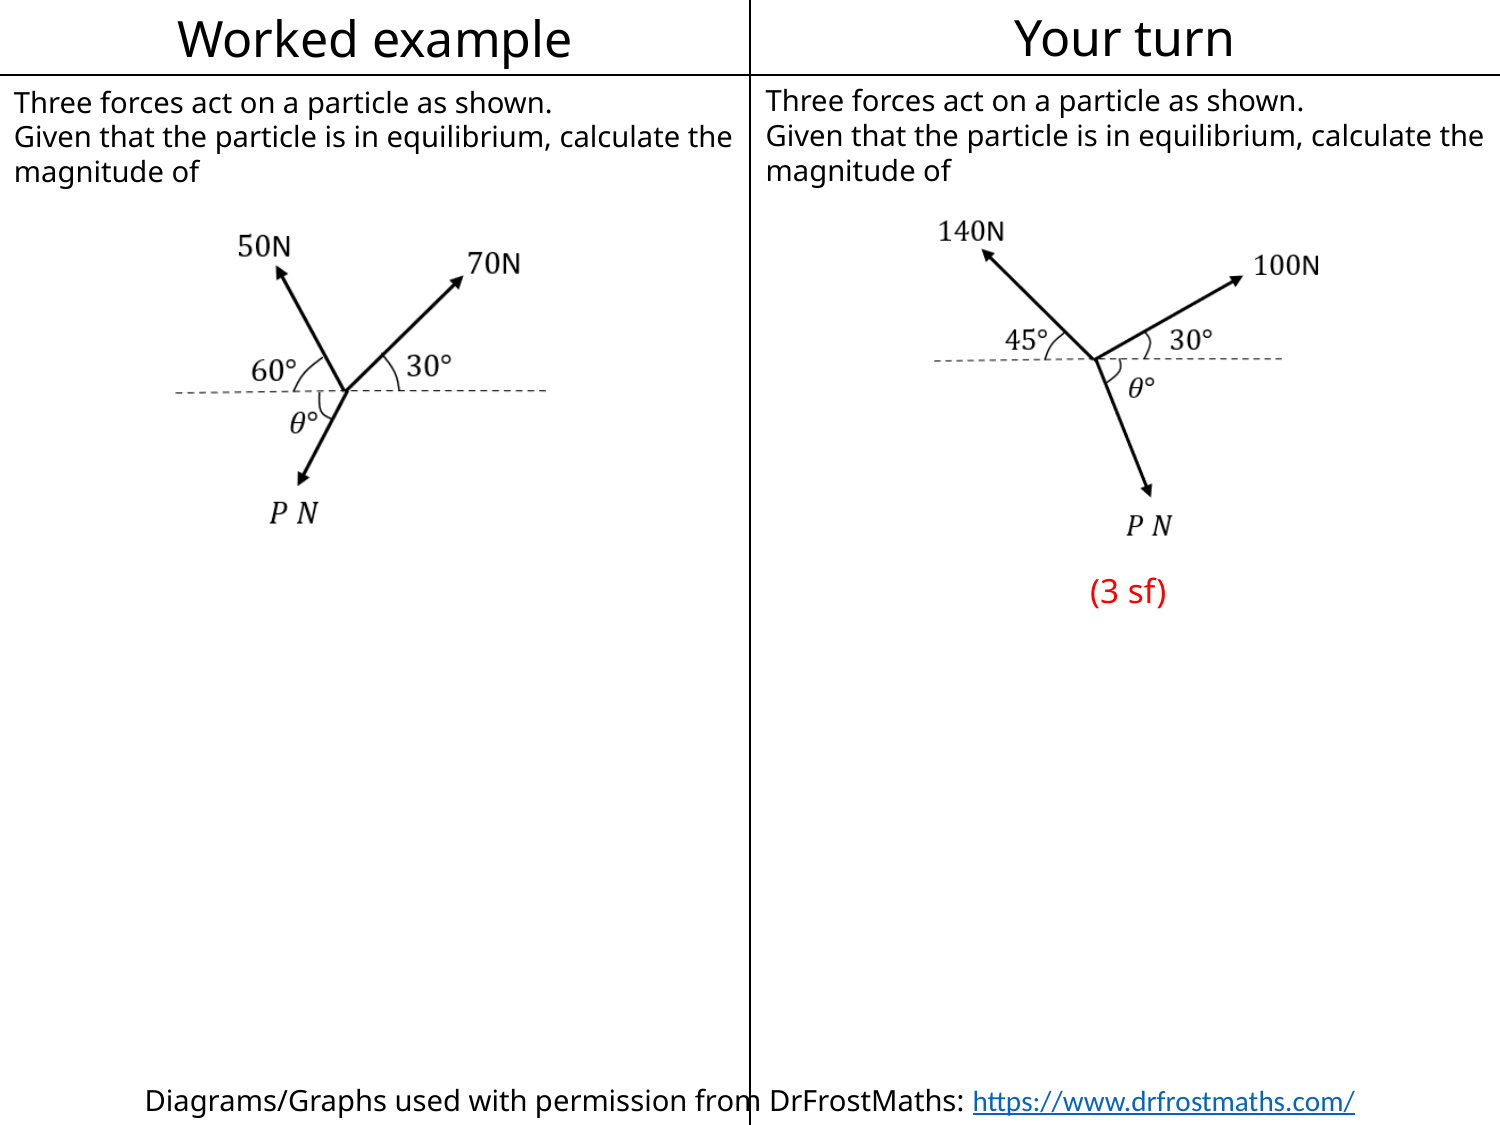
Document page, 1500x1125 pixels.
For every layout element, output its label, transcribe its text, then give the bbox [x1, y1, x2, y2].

picture [918, 197, 1333, 557]
text_box Worked example [0, 0, 749, 74]
text_box Diagrams/Graphs used with permission from DrFrostMaths: https://www.drfrostmaths.com/ [0, 1074, 749, 1125]
picture [156, 211, 571, 543]
text_box Your turn [751, 0, 1500, 74]
text_box Diagrams/Graphs used with permission from DrFrostMaths: https://www.drfrostmaths.com/ [751, 1074, 1500, 1125]
